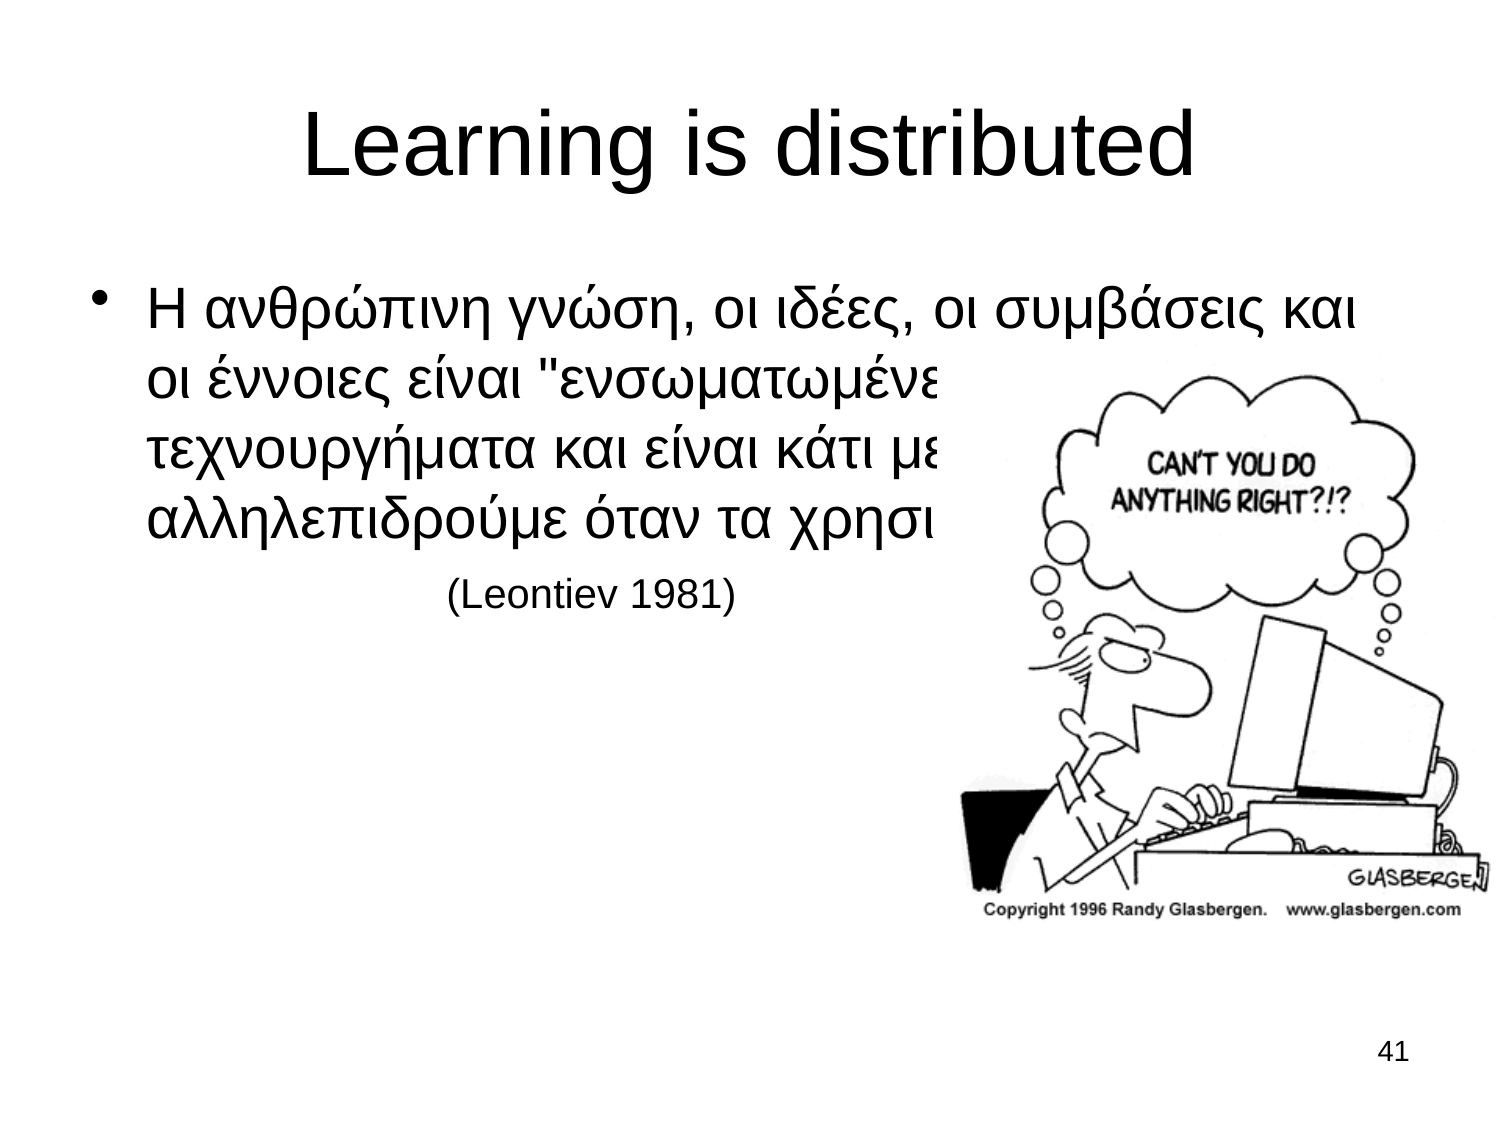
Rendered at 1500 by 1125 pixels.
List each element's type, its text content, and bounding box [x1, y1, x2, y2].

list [937, 339, 1500, 928]
slide_number 41 [1074, 1024, 1425, 1103]
title Learning is distributed [75, 45, 1425, 233]
list Η ανθρώπινη γνώση, οι ιδέες, οι συμβάσεις και οι έννοιες είναι "ενσωματωμένες" στα τεχνουργήματα και είναι κάτι με το οποίο αλληλεπιδρούμε όταν τα χρησιμοποιούμε. (Leontiev 1981) [75, 262, 1425, 1005]
